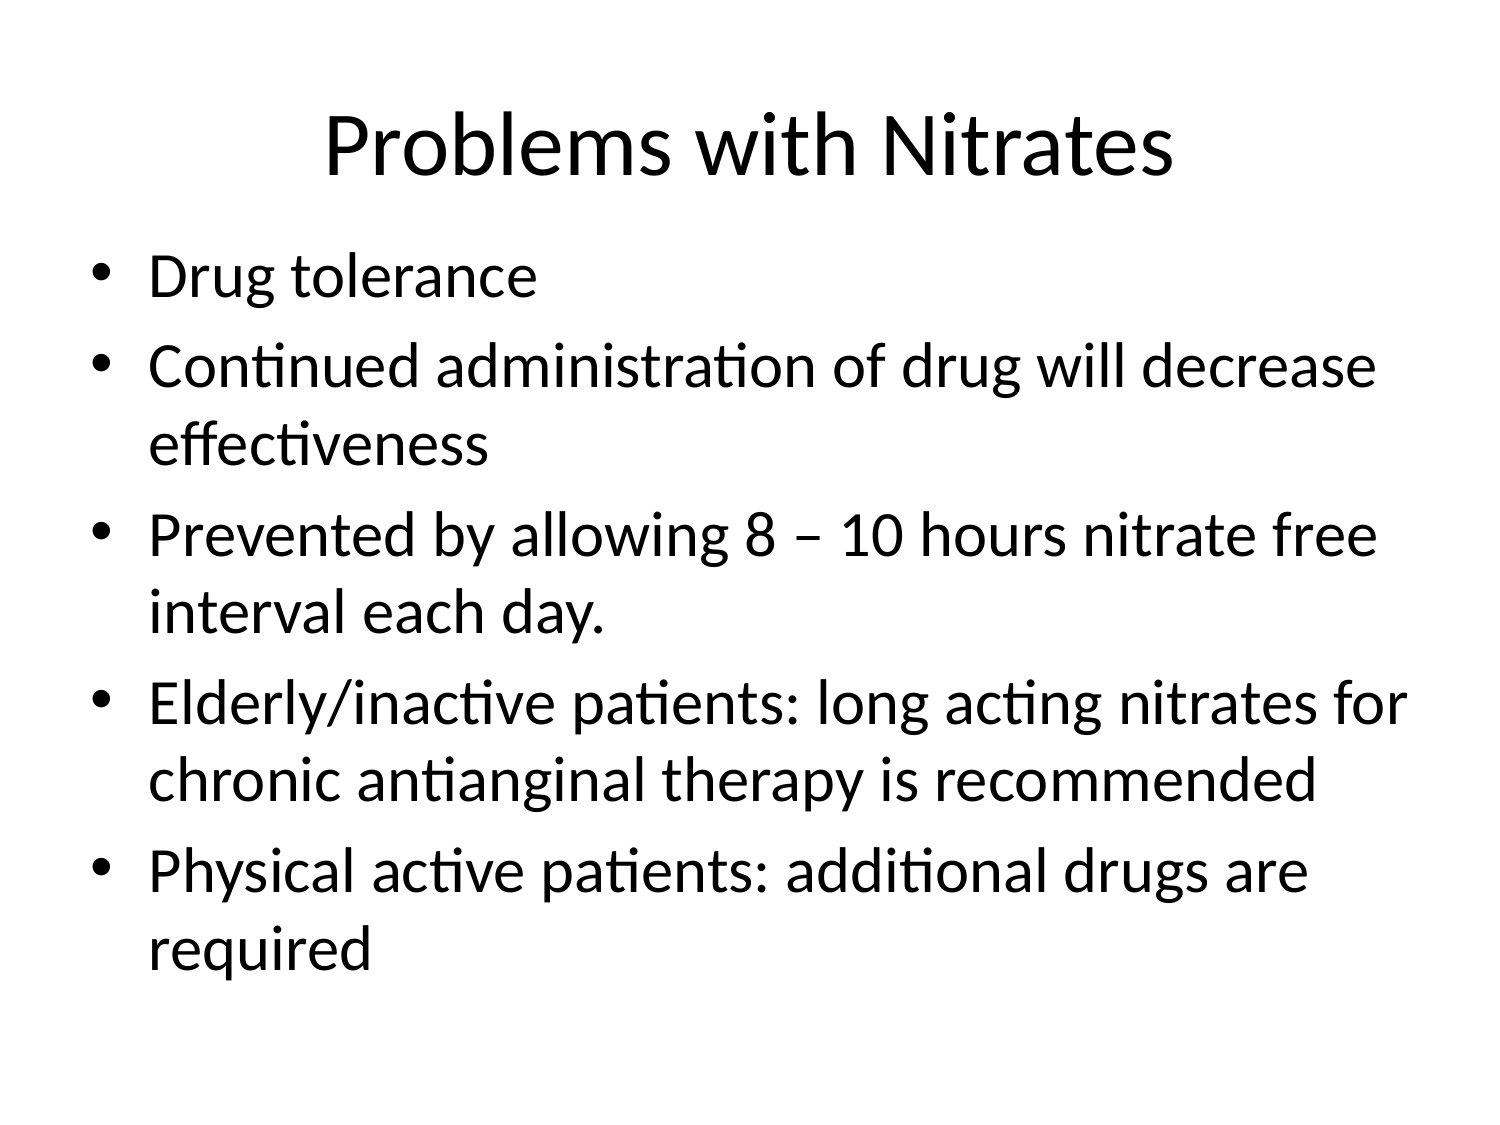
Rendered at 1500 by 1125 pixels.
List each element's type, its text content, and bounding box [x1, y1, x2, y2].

title Problems with Nitrates [75, 45, 1425, 224]
list Drug tolerance Continued administration of drug will decrease effectiveness Prevented by allowing 8 – 10 hours nitrate free interval each day. Elderly/inactive patients: long acting nitrates for chronic antianginal therapy is recommended Physical active patients: additional drugs are required [75, 224, 1425, 1006]
